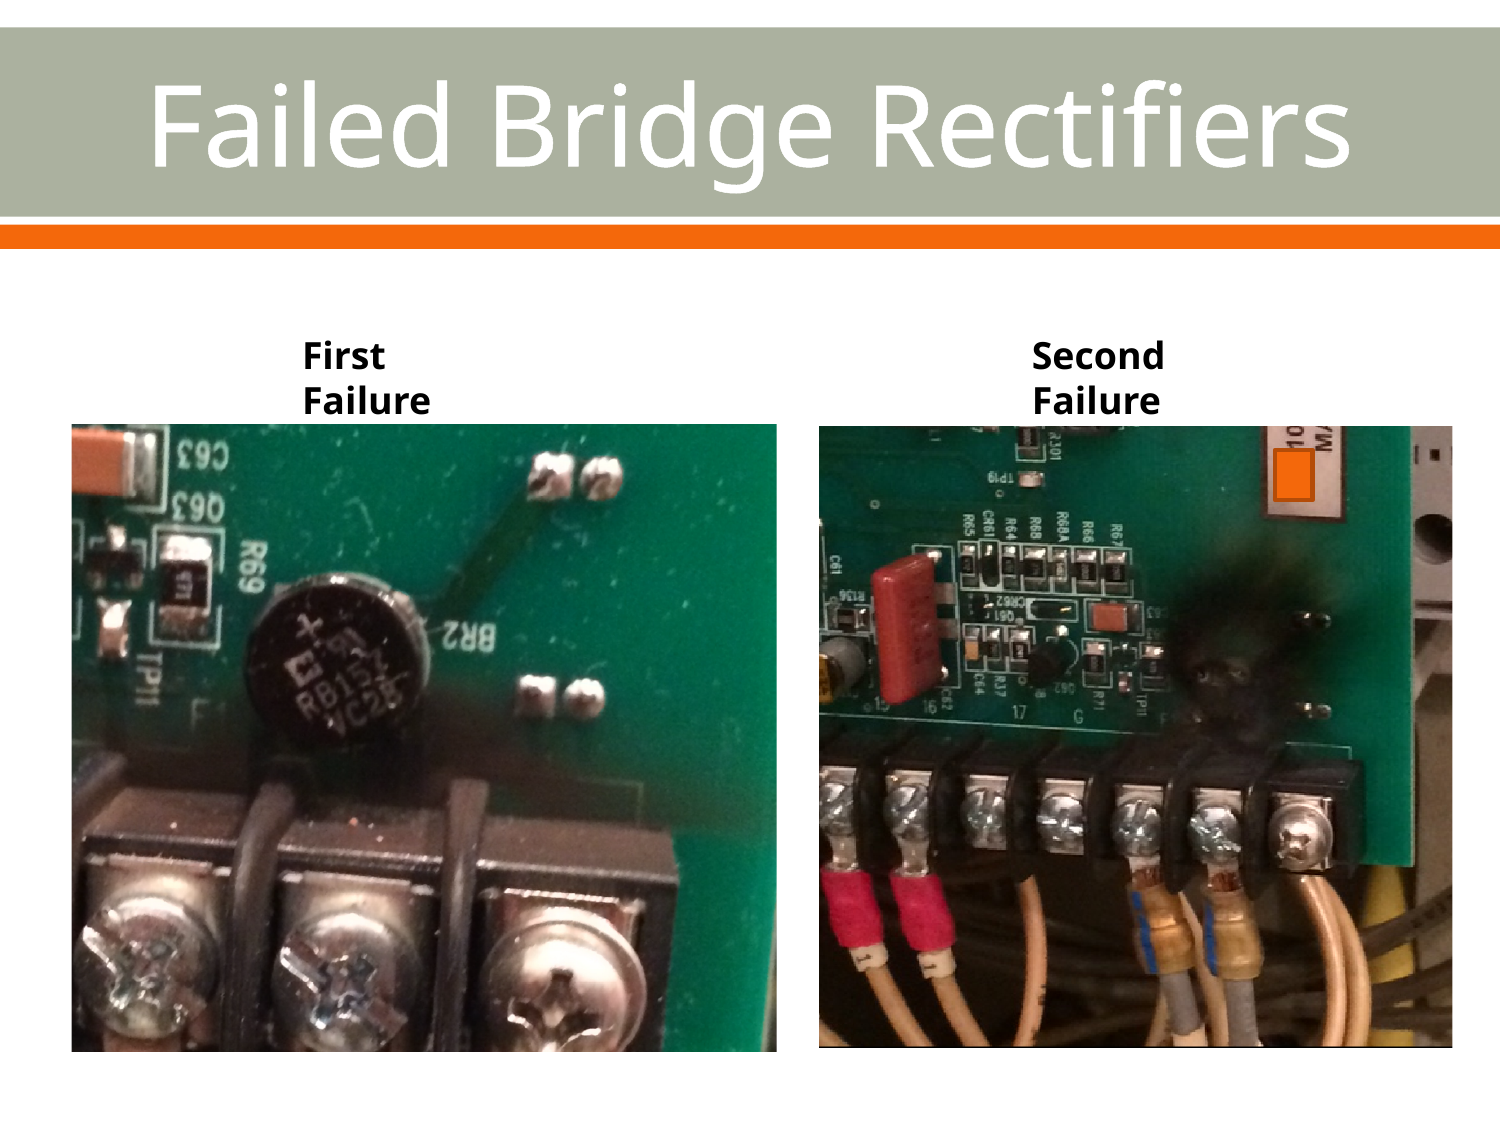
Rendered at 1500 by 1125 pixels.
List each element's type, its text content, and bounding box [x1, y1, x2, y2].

text_box Second Failure [1017, 325, 1313, 423]
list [71, 424, 777, 1052]
title Failed Bridge Rectifiers [75, 29, 1425, 213]
text_box First Failure [287, 324, 513, 421]
picture [818, 426, 1453, 1048]
